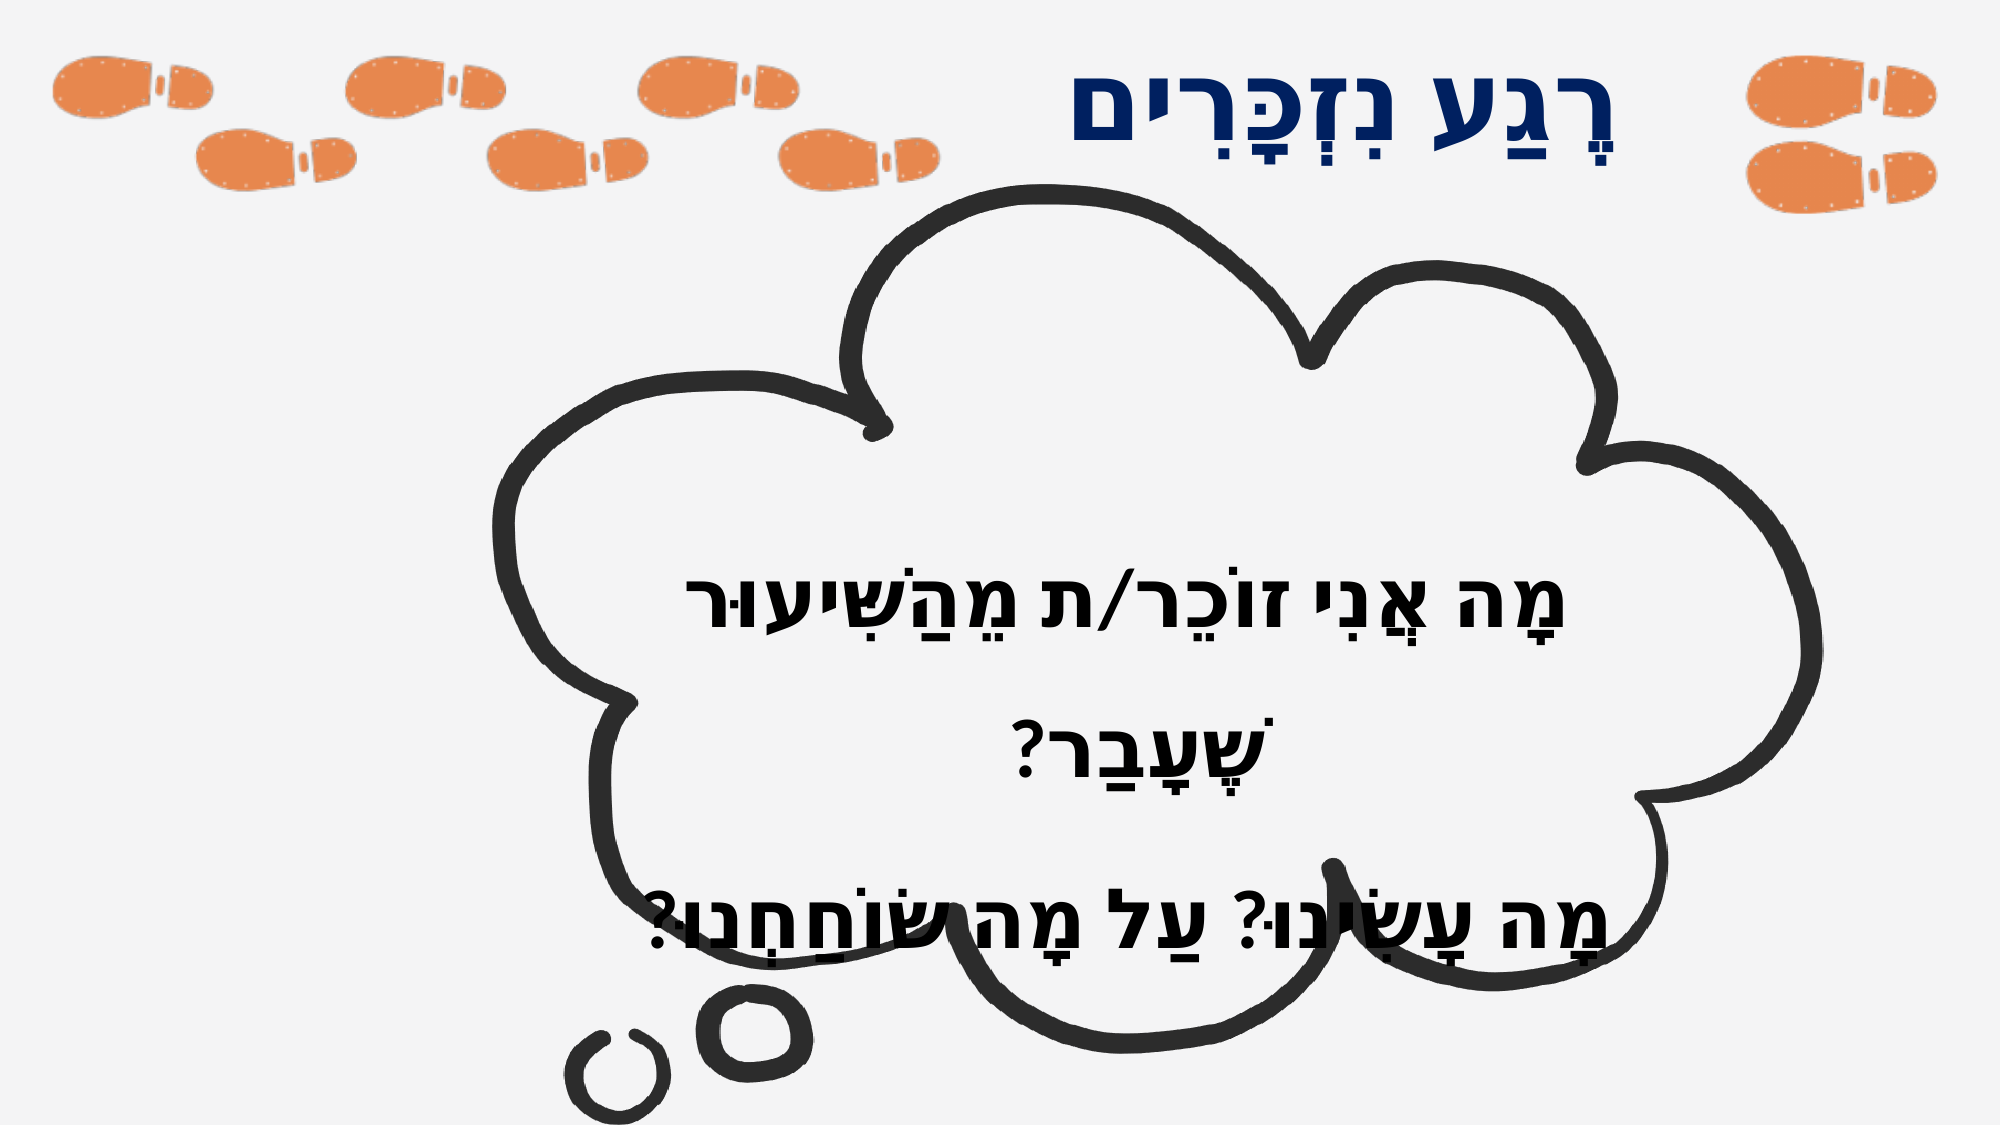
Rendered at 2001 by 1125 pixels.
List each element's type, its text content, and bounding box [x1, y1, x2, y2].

text_box [904, 0, 970, 183]
picture [53, 0, 1938, 1125]
text_box רֶגַע נִזְכָּרִים [970, 0, 1715, 183]
text_box [1715, 0, 2000, 212]
